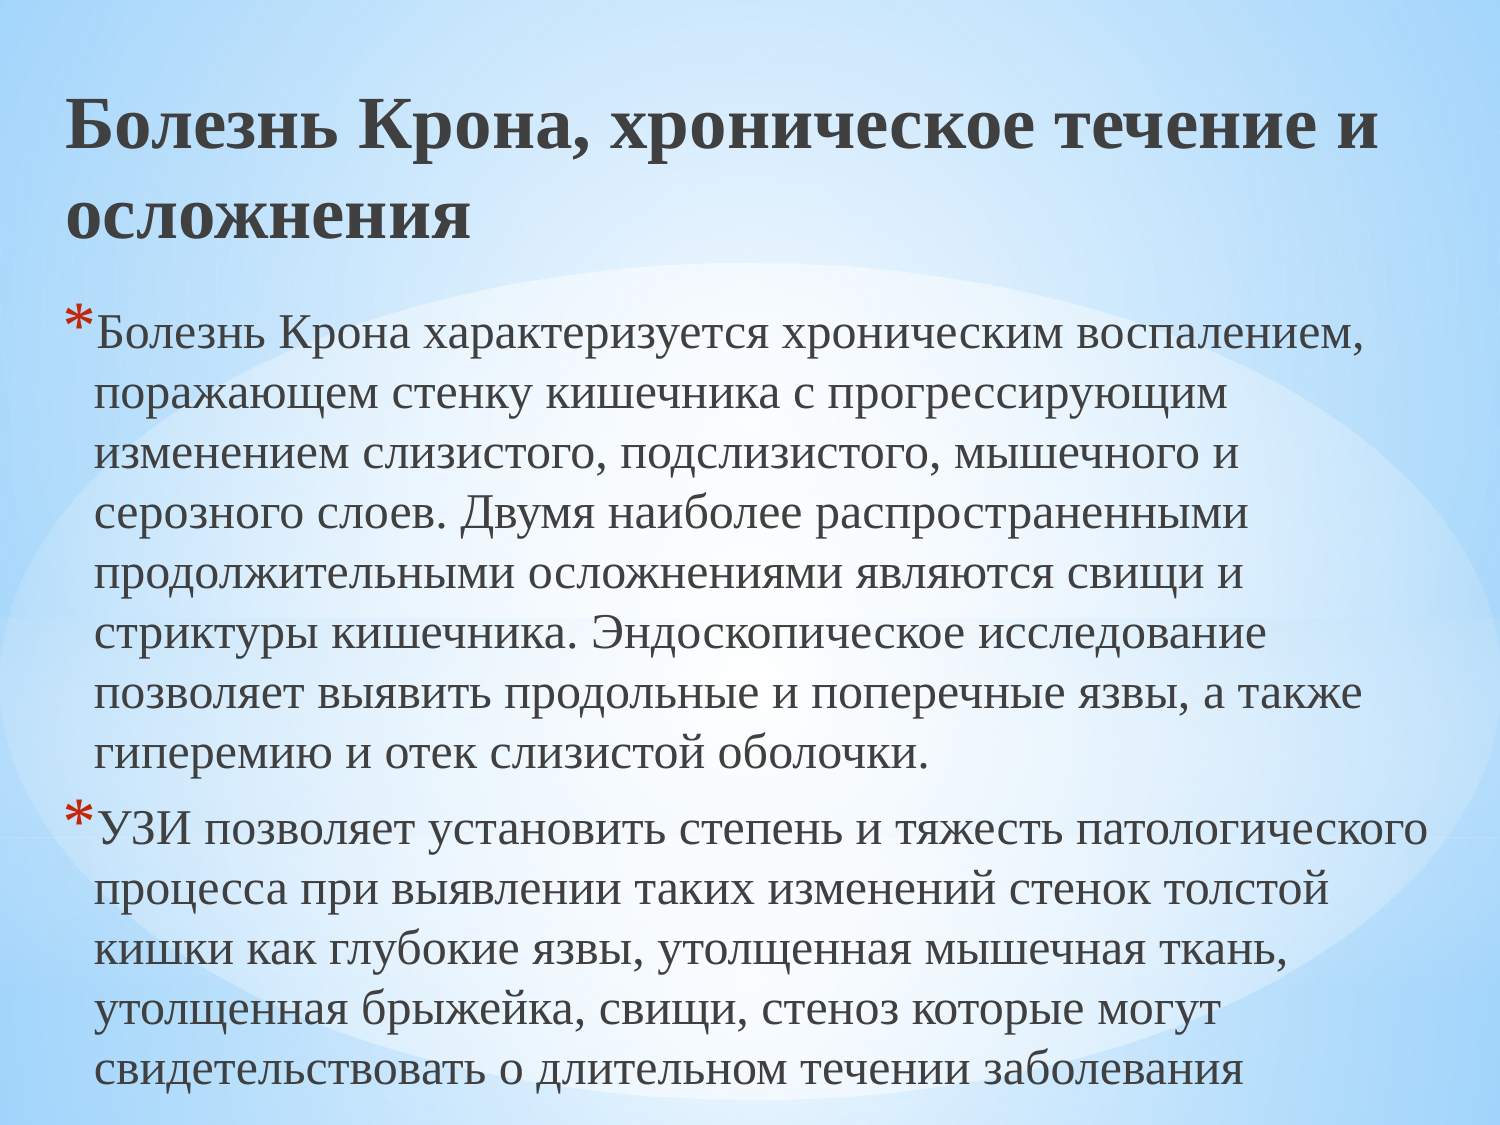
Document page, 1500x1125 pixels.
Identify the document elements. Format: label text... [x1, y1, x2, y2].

text_box Болезнь Крона, хроническое течение и осложнения [50, 66, 1455, 256]
list Болезнь Крона характеризуется хроническим воспалением, поражающем стенку кишечника с прогрессирующим изменением слизистого, подслизистого, мышечного и серозного слоев. Двумя наиболее распространенными продолжительными осложнениями являются свищи и стриктуры кишечника. Эндоскопическое исследование позволяет выявить продольные и поперечные язвы, а также гиперемию и отек слизистой оболочки. УЗИ позволяет установить степень и тяжесть патологического процесса при выявлении таких изменений стенок толстой кишки как глубокие язвы, утолщенная мышечная ткань, утолщенная брыжейка, свищи, стеноз которые могут свидетельствовать о длительном течении заболевания [41, 290, 1459, 1106]
